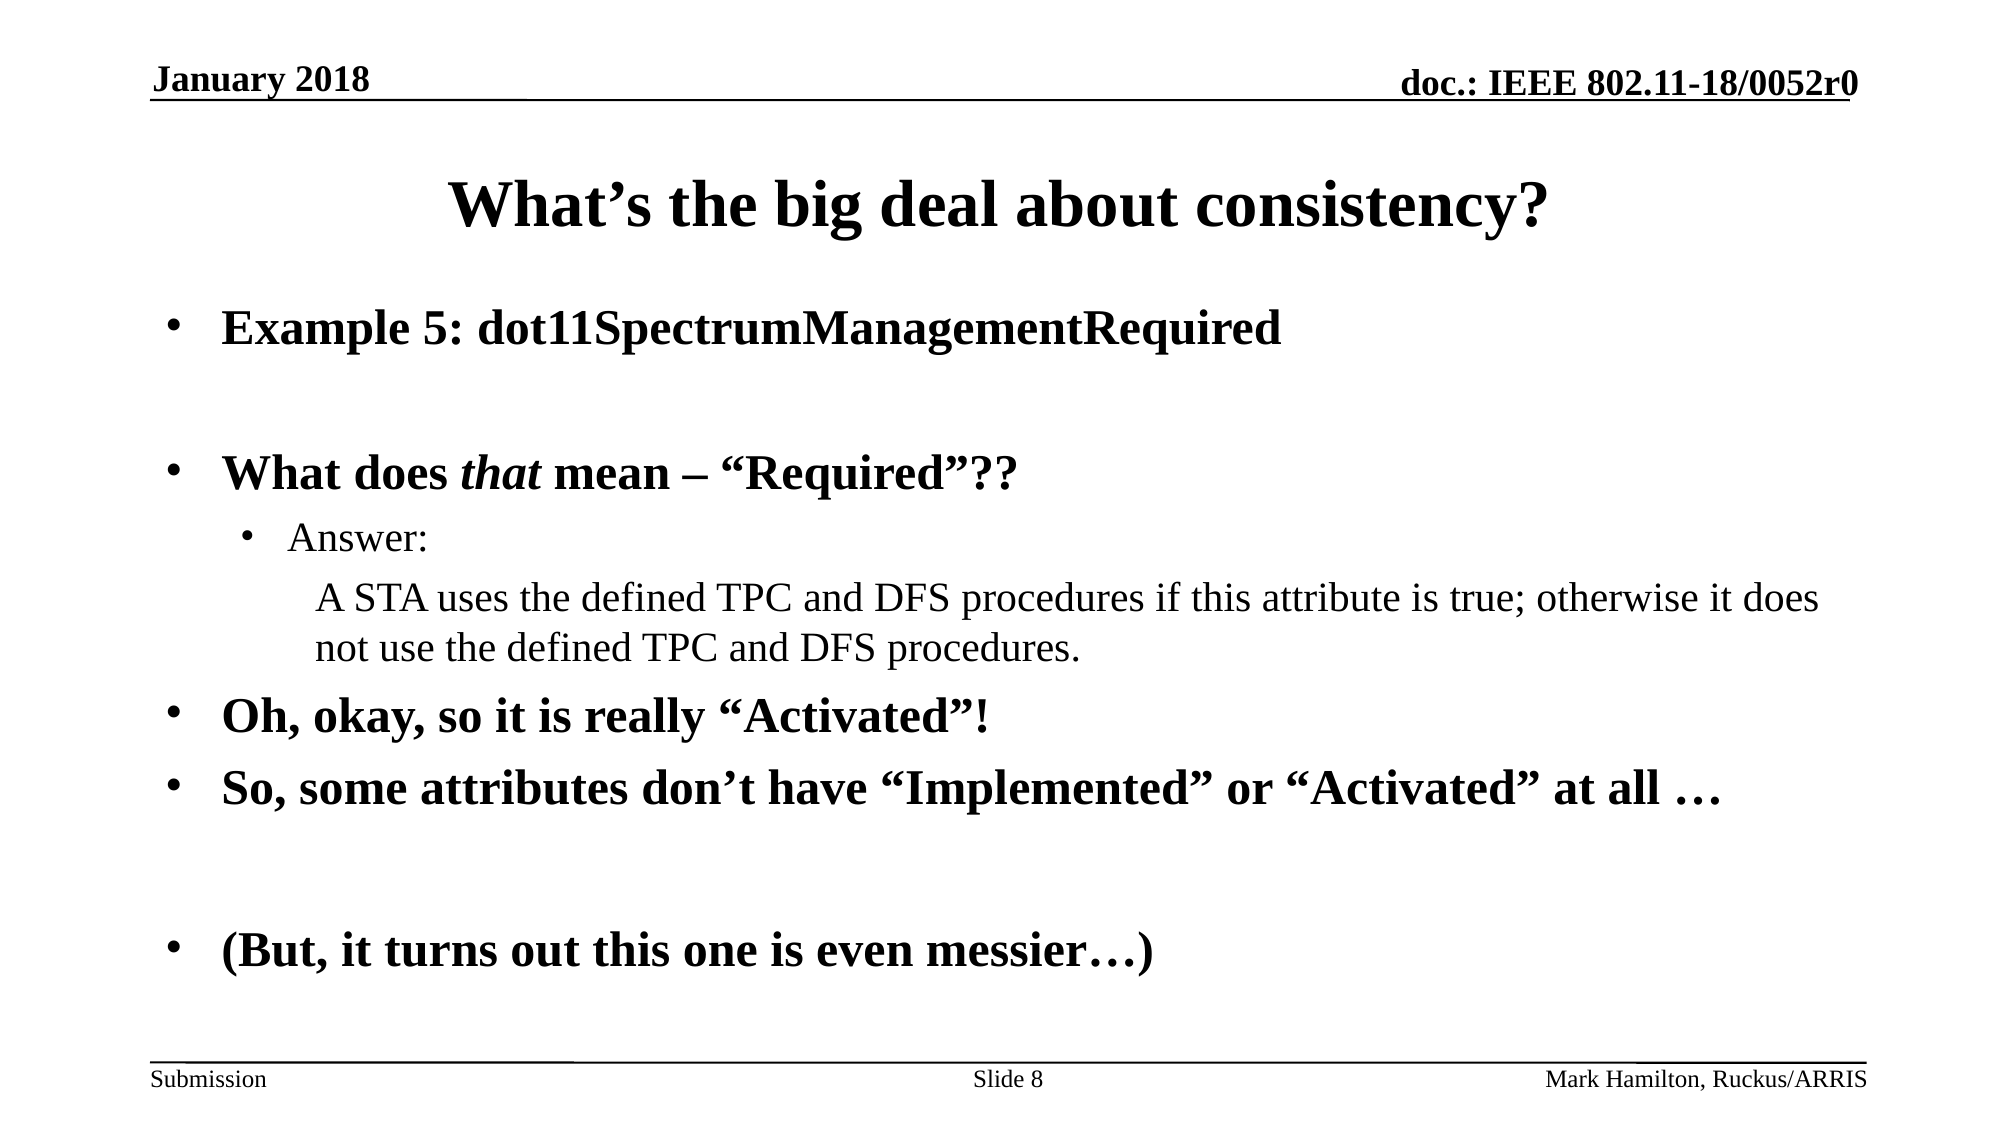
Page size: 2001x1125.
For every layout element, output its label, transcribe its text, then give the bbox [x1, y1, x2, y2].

slide_number Slide 8 [950, 1061, 1067, 1123]
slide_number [152, 54, 563, 100]
footer Mark Hamilton, Ruckus/ARRIS [1171, 1061, 1869, 1093]
title What’s the big deal about consistency? [149, 112, 1850, 286]
list Example 5: dot11SpectrumManagementRequired What does that mean – “Required”?? Answer: A STA uses the defined TPC and DFS procedures if this attribute is true; otherwise it does not use the defined TPC and DFS procedures. Oh, okay, so it is really “Activated”! So, some attributes don’t have “Implemented” or “Activated” at all … (But, it turns out this one is even messier…) [149, 286, 1850, 963]
